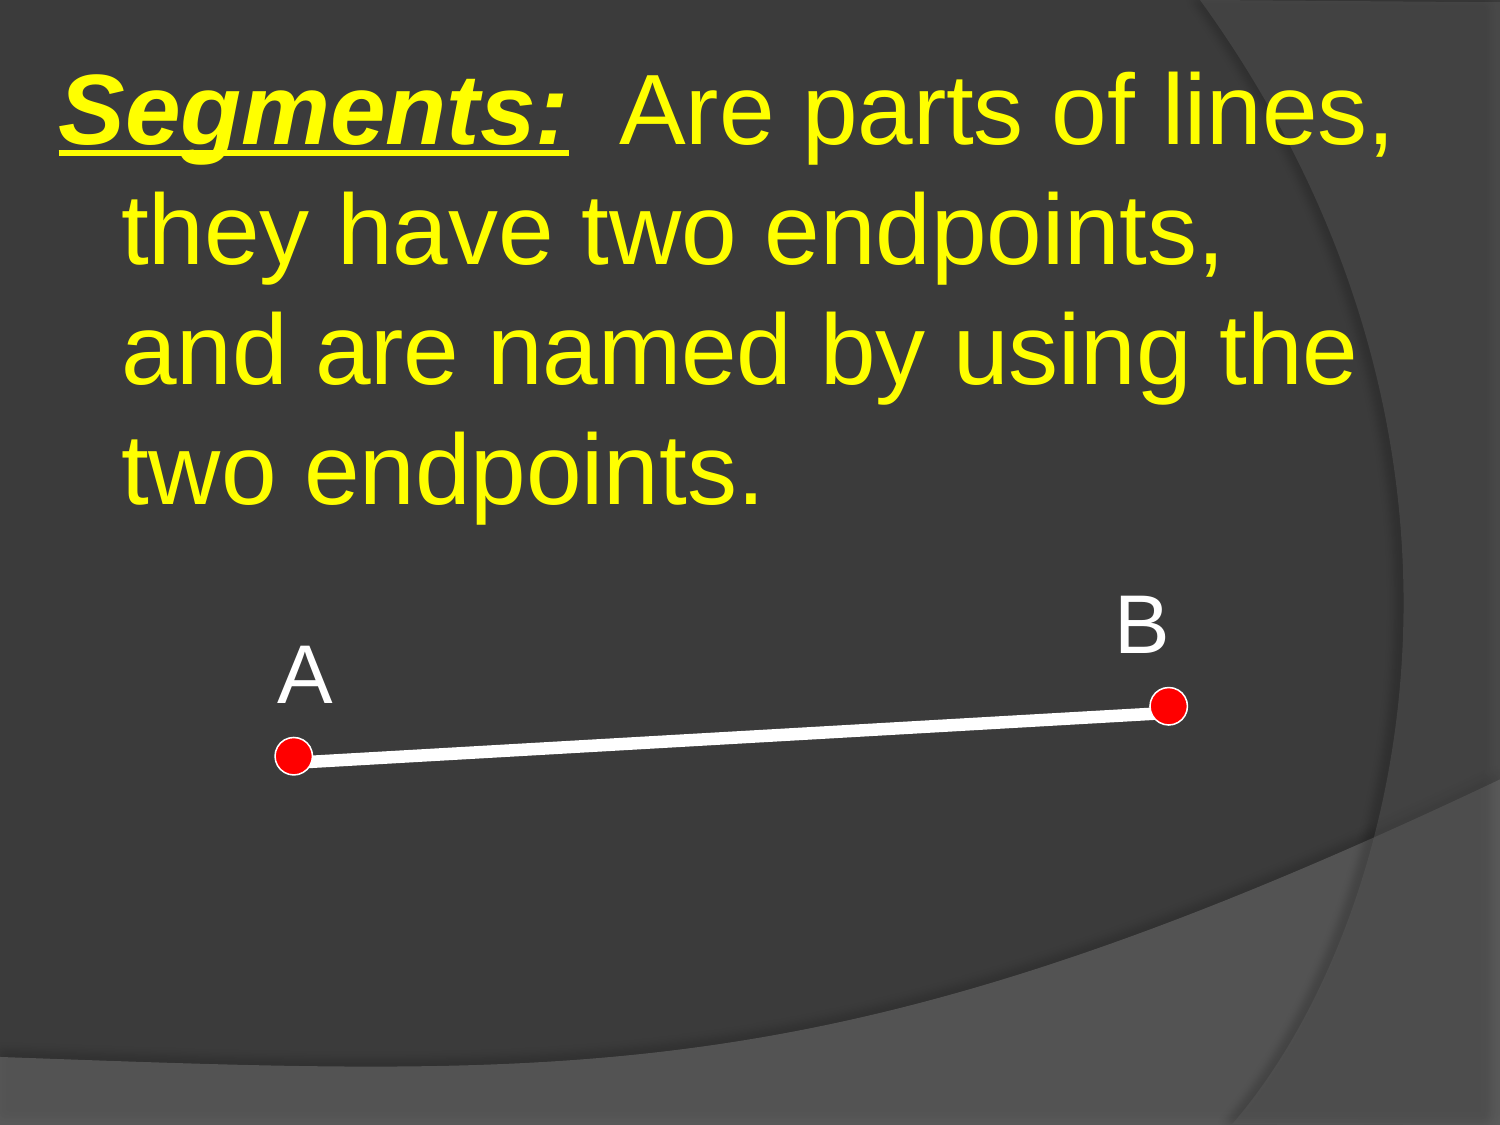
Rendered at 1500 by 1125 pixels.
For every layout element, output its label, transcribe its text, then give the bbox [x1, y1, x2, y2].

text_box [1149, 687, 1188, 726]
list Segments: Are parts of lines, they have two endpoints, and are named by using the two endpoints. [37, 37, 1426, 963]
text_box [275, 737, 313, 775]
text_box A [262, 612, 525, 728]
text_box B [1100, 562, 1363, 678]
